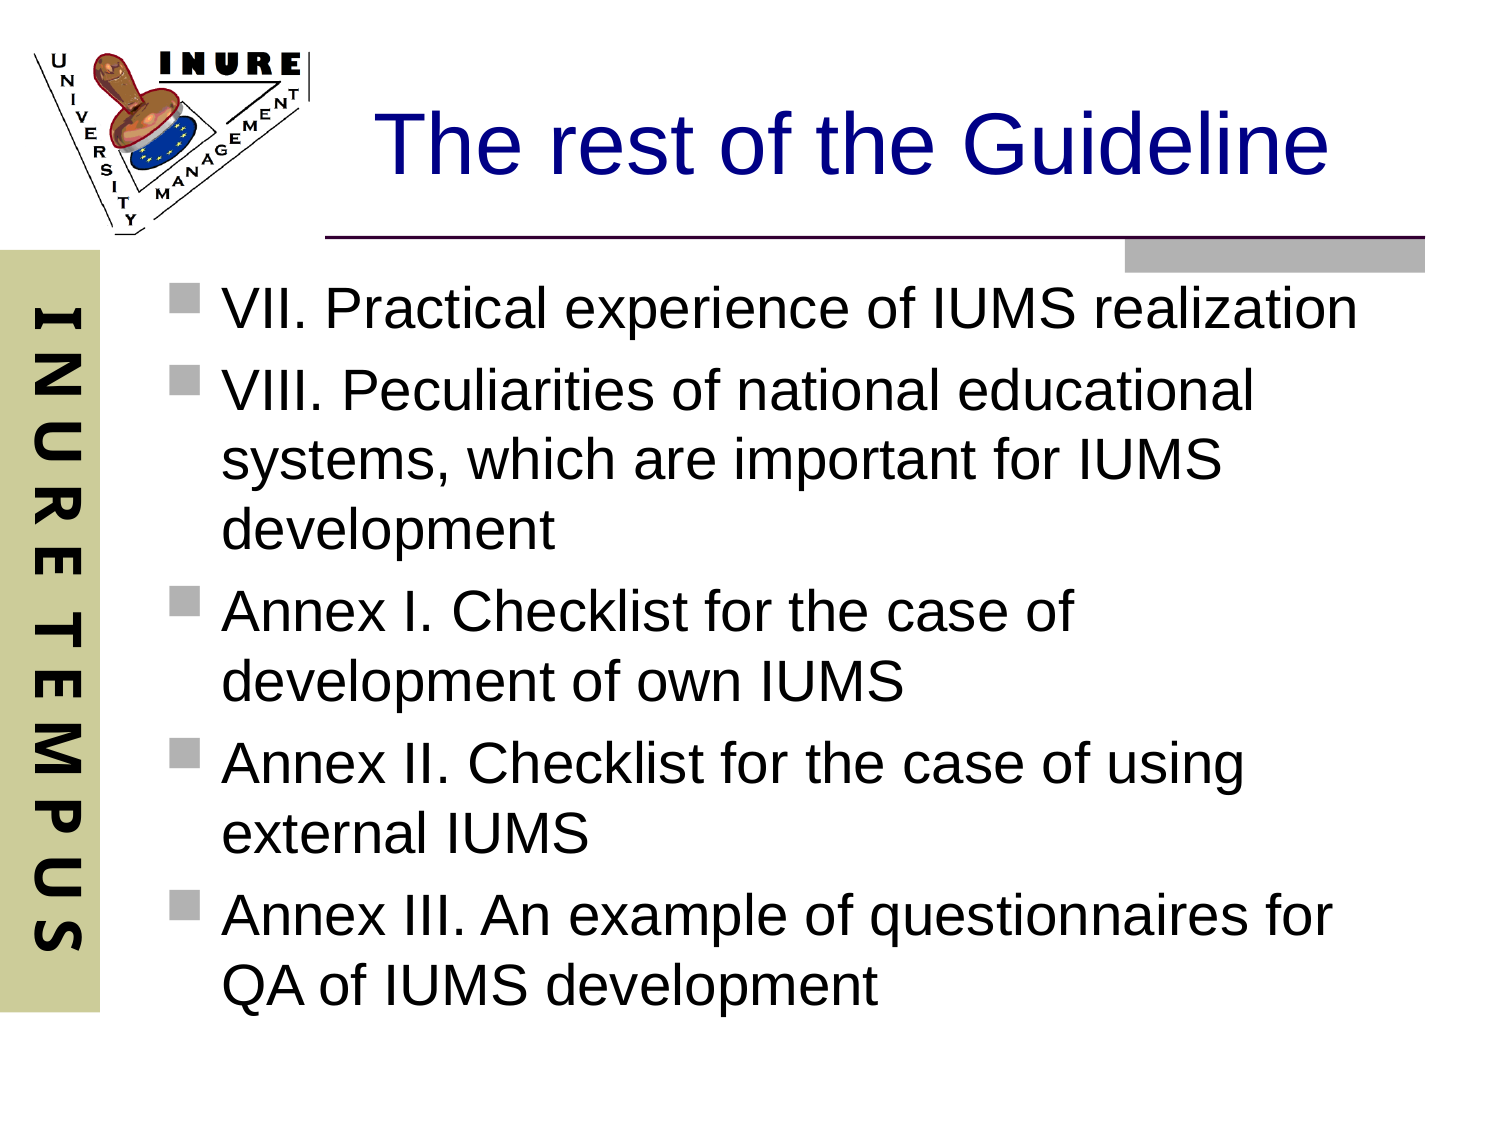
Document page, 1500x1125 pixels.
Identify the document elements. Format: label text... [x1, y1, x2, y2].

title The rest of the Guideline [358, 45, 1424, 234]
picture [24, 37, 325, 249]
list VII. Practical experience of IUMS realization VIII. Peculiarities of national educational systems, which are important for IUMS development Annex I. Checklist for the case of development of own IUMS Annex II. Checklist for the case of using external IUMS Annex III. An example of questionnaires for QA of IUMS development [149, 262, 1426, 1006]
